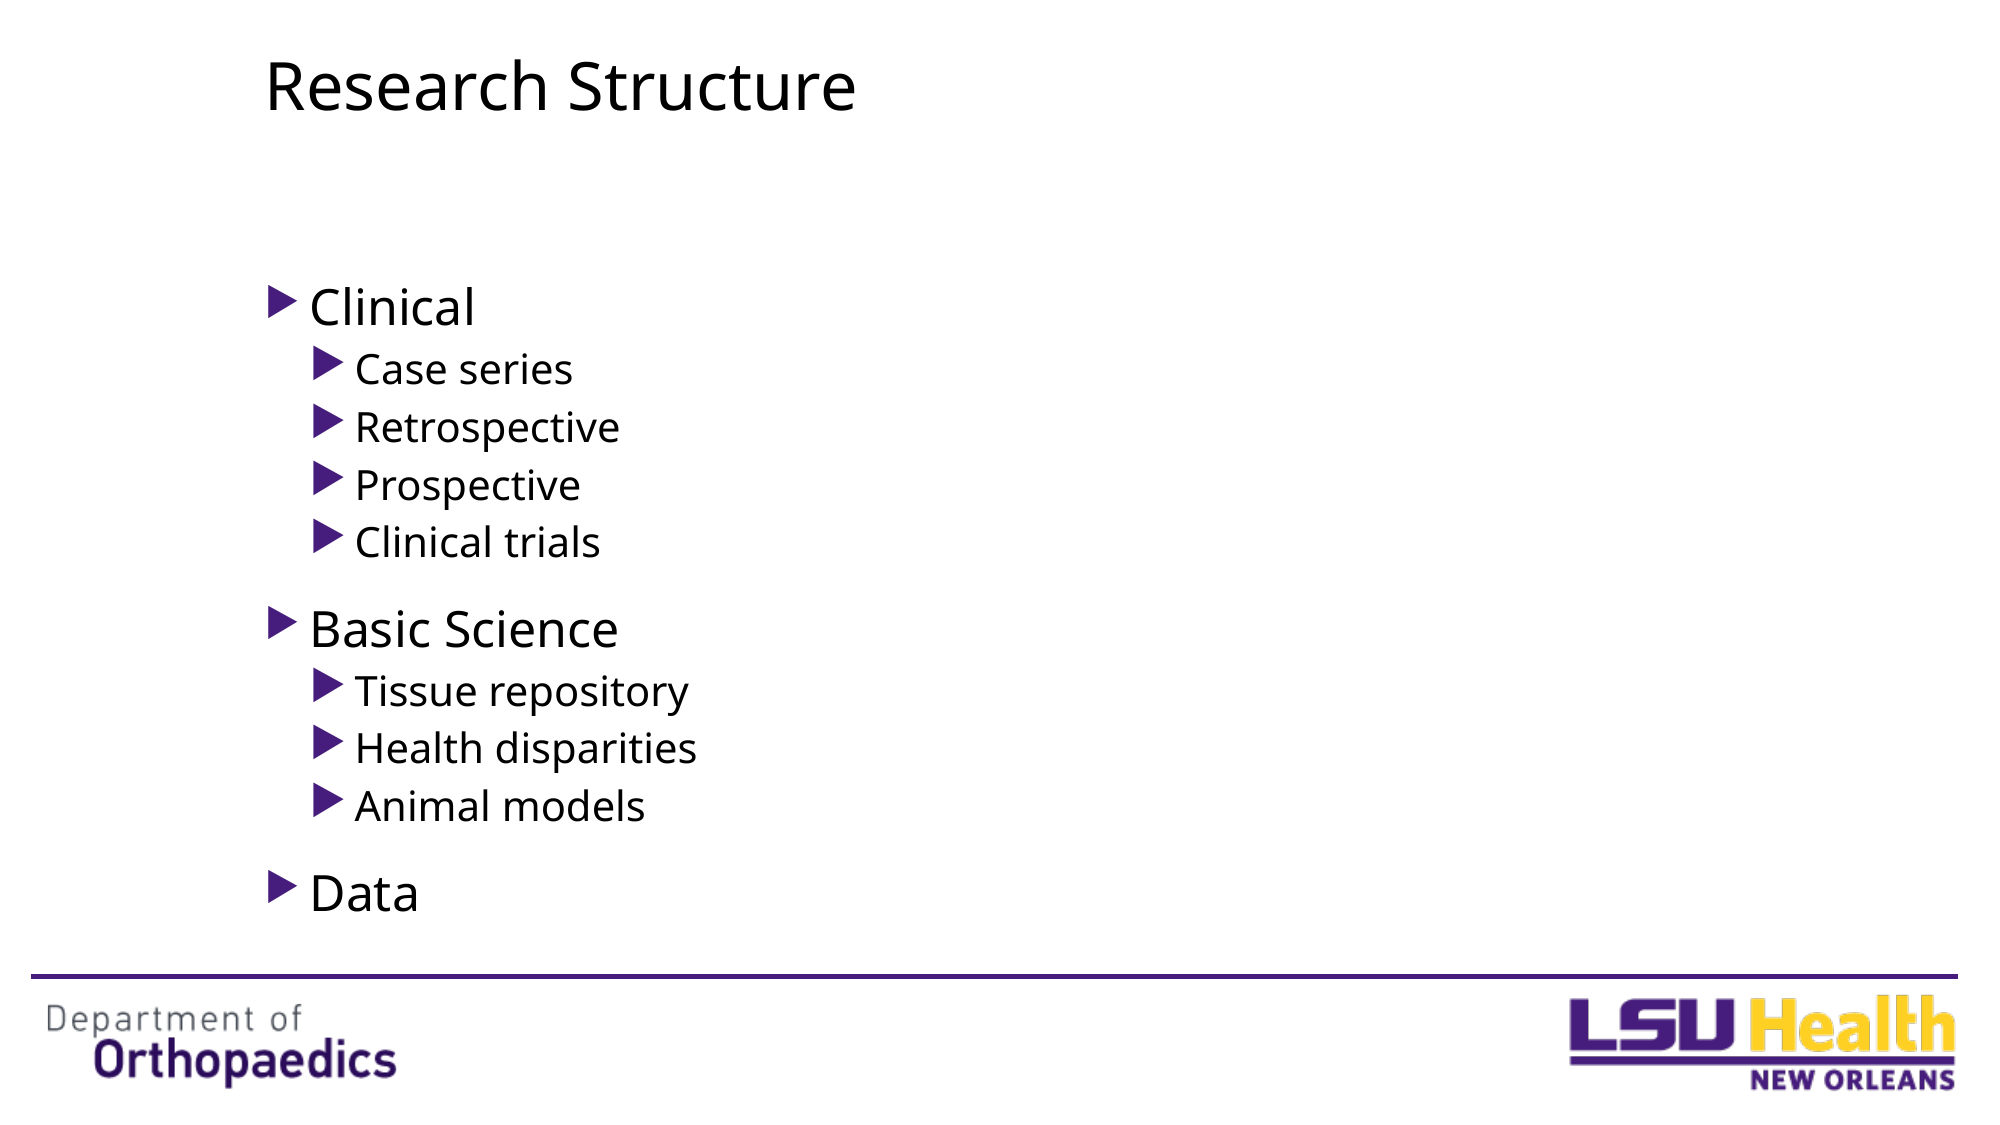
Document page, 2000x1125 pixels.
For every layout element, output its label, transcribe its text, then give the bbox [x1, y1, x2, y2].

list Clinical Case series Retrospective Prospective Clinical trials Basic Science Tissue repository Health disparities Animal models Data [249, 275, 1750, 975]
title Research Structure [249, 45, 1750, 213]
picture [45, 998, 441, 1094]
picture [1562, 986, 2000, 1099]
